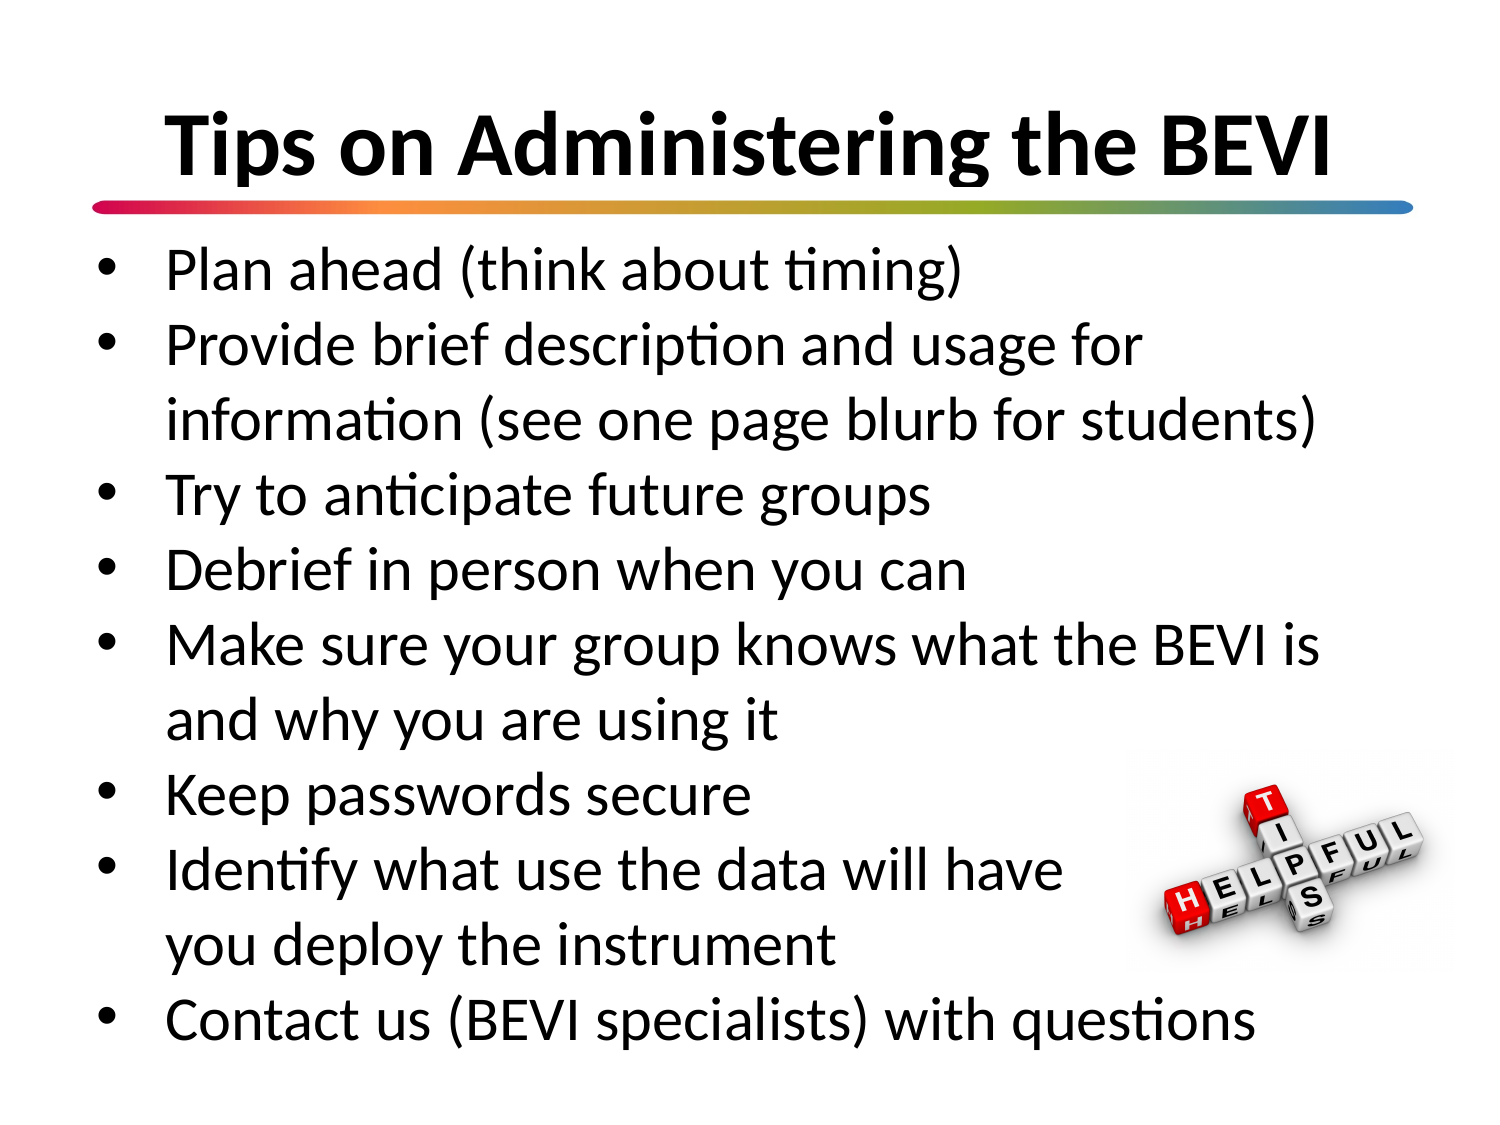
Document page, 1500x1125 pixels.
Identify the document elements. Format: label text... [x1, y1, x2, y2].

picture [1125, 749, 1455, 974]
title Tips on Administering the BEVI [75, 45, 1425, 213]
list Plan ahead (think about timing) Provide brief description and usage for information (see one page blurb for students) Try to anticipate future groups Debrief in person when you can Make sure your group knows what the BEVI is and why you are using it Keep passwords secure Identify what use the data will have before you deploy the instrument Contact us (BEVI specialists) with questions [75, 213, 1425, 1011]
picture [81, 187, 1432, 231]
